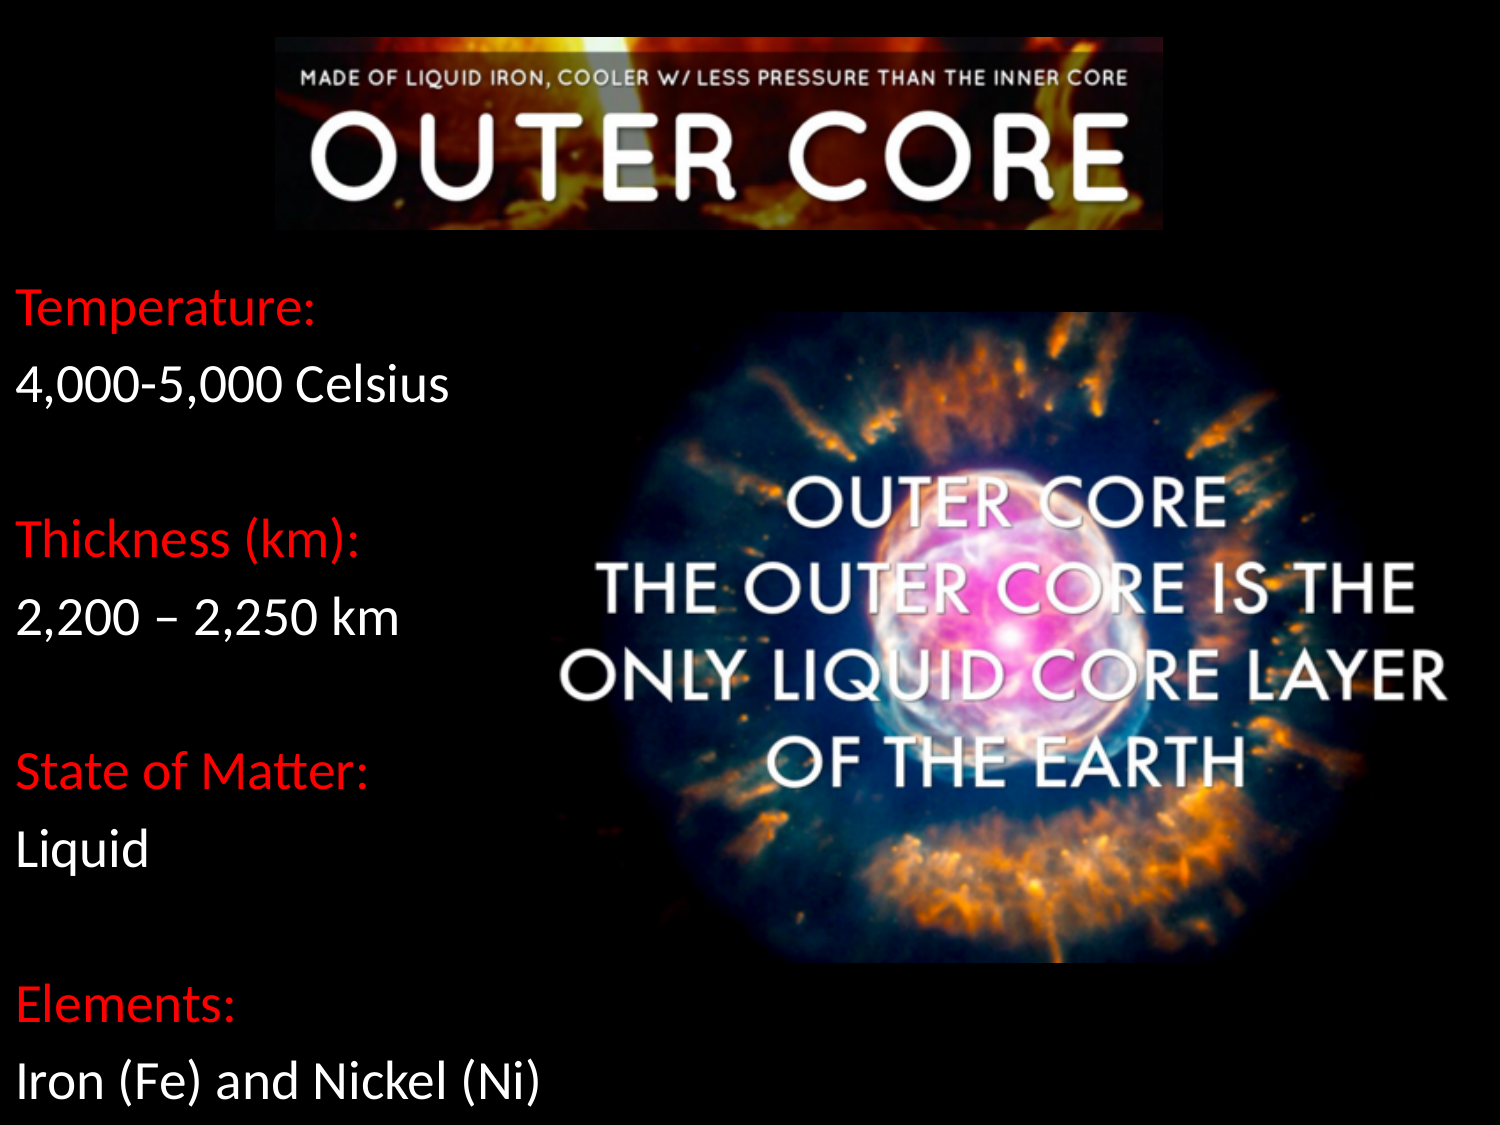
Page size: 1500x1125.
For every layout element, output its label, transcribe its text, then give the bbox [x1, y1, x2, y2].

picture [550, 312, 1463, 963]
picture [274, 37, 1163, 230]
list Temperature: 4,000-5,000 Celsius Thickness (km): 2,200 – 2,250 km State of Matter: Liquid Elements: Iron (Fe) and Nickel (Ni) [0, 262, 613, 1125]
